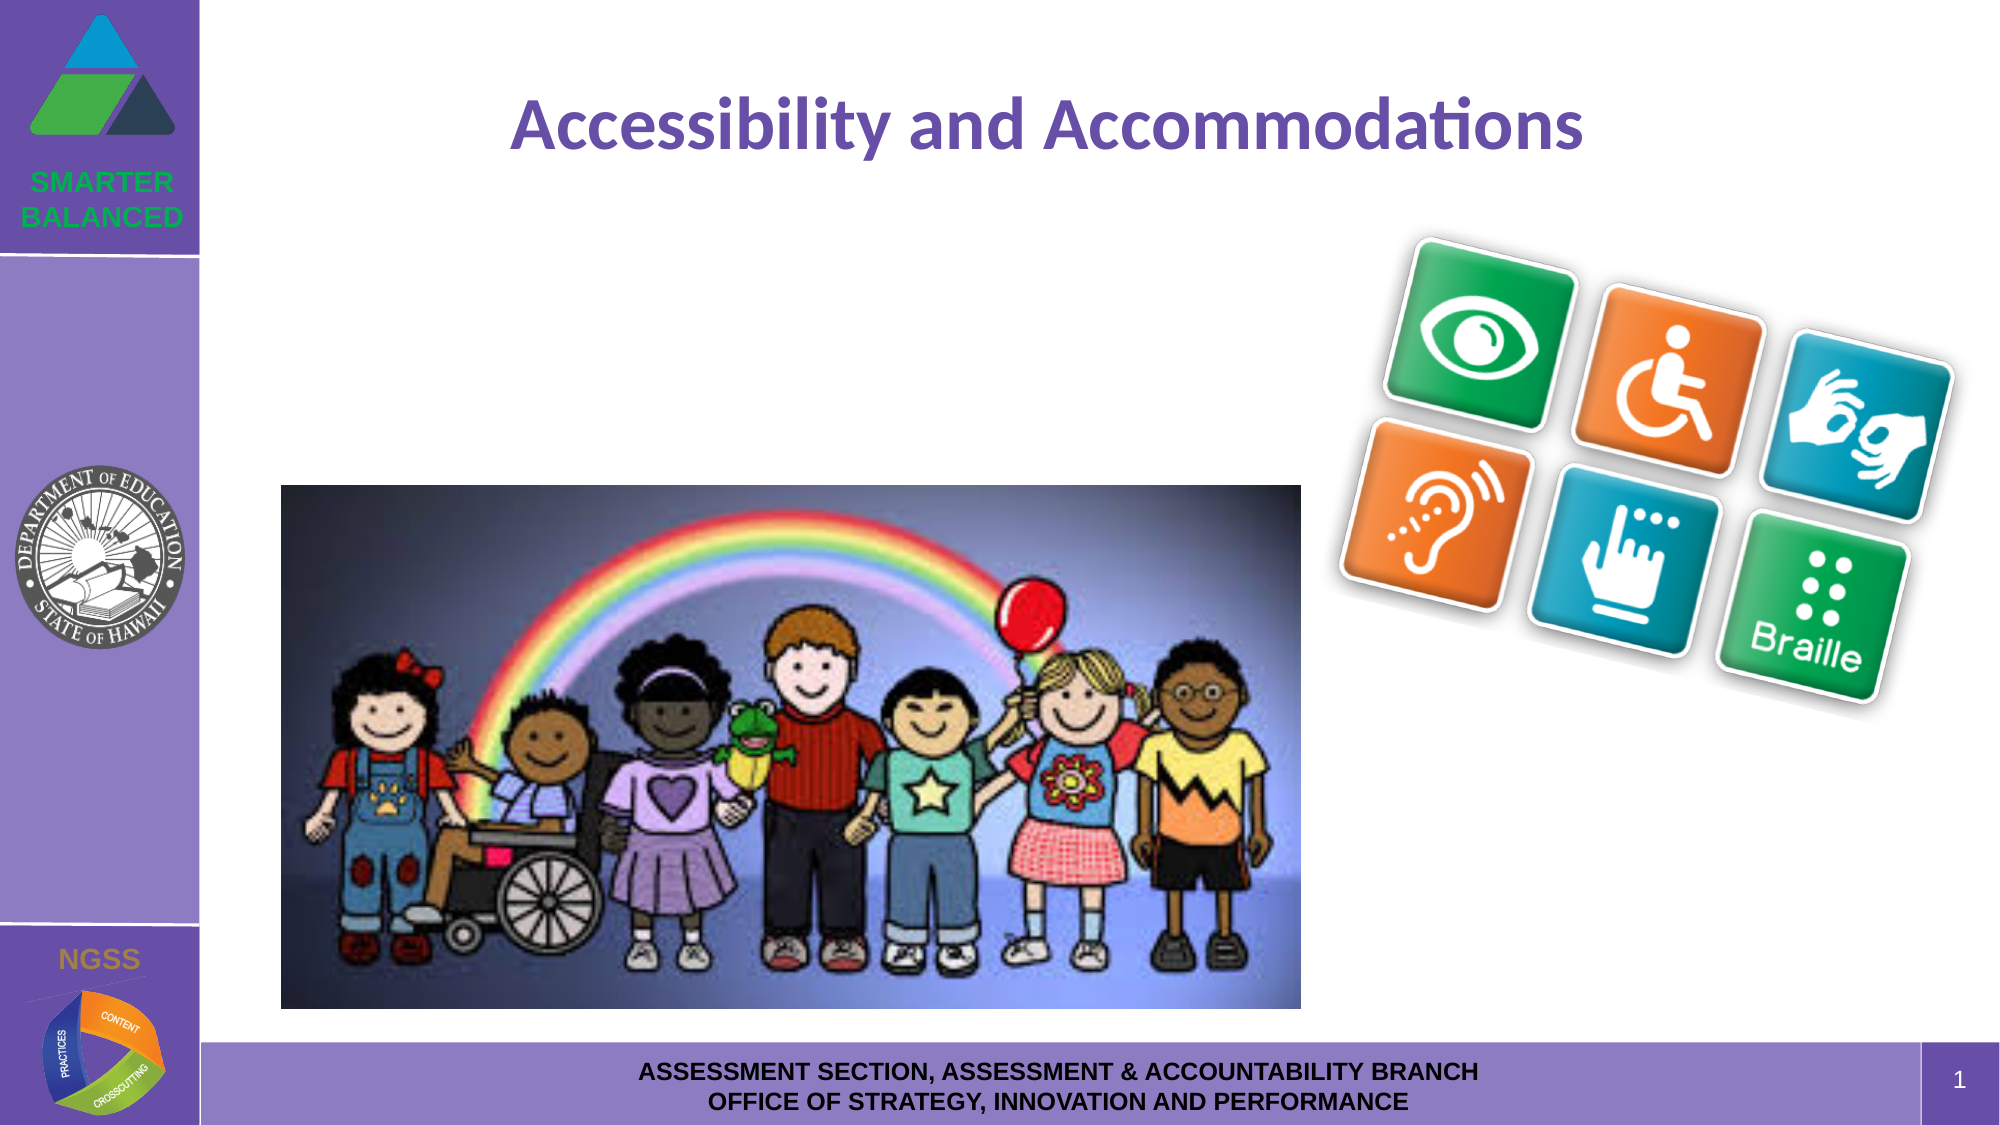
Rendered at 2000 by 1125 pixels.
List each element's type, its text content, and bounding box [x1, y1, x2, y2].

picture [280, 485, 1301, 1009]
picture [28, 12, 177, 137]
text_box Accessibility and Accommodations [298, 66, 1799, 173]
picture [27, 977, 172, 1125]
picture [1302, 209, 1980, 727]
picture [14, 464, 186, 650]
